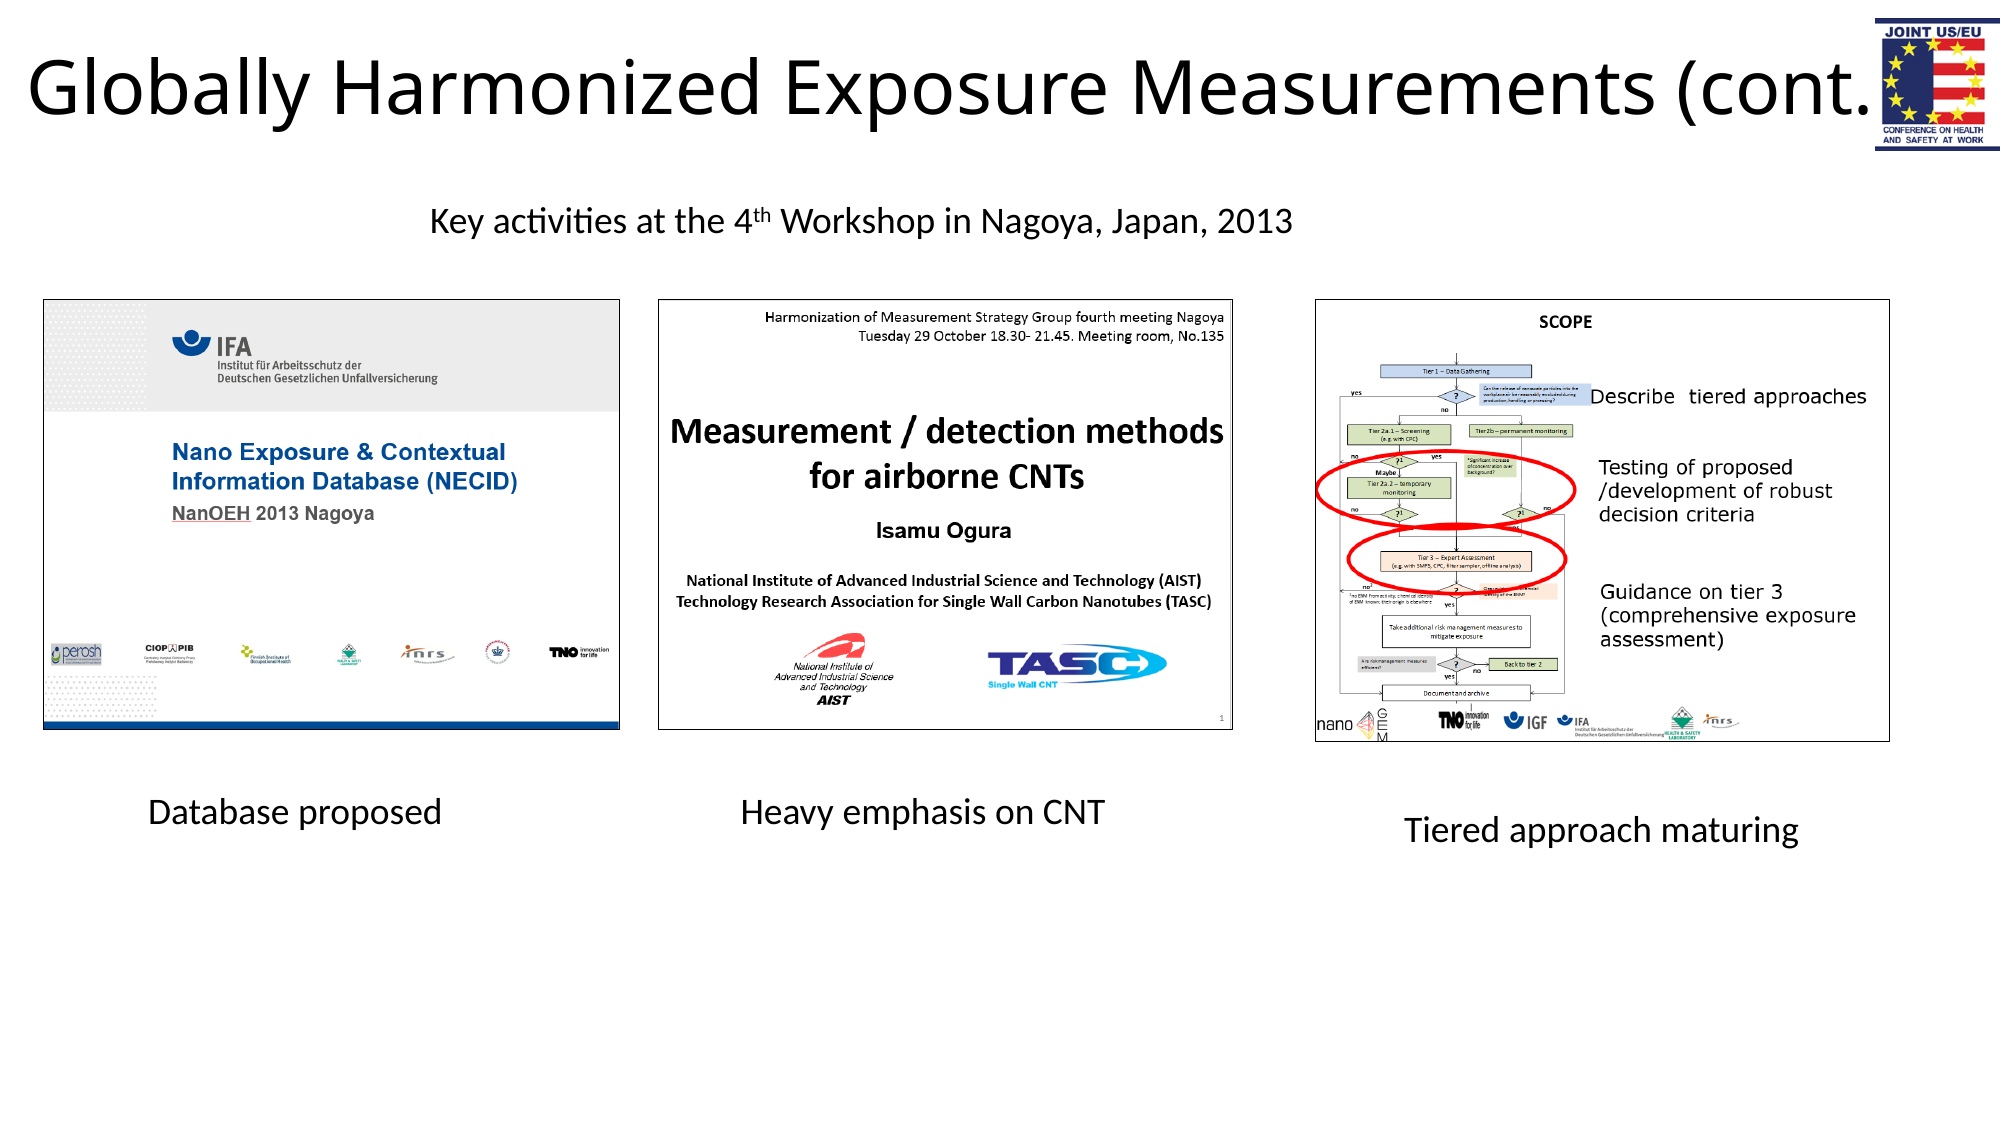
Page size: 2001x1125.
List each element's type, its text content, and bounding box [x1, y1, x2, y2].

text_box Globally Harmonized Exposure Measurements (cont.) [11, 32, 1875, 137]
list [43, 299, 619, 730]
text_box Database proposed [133, 779, 459, 840]
picture [658, 299, 1232, 730]
text_box Tiered approach maturing [1389, 797, 1815, 858]
picture [1875, 18, 2000, 151]
text_box Heavy emphasis on CNT [725, 779, 1121, 840]
text_box Key activities at the 4th Workshop in Nagoya, Japan, 2013 [415, 188, 1309, 249]
picture [1315, 299, 1889, 742]
